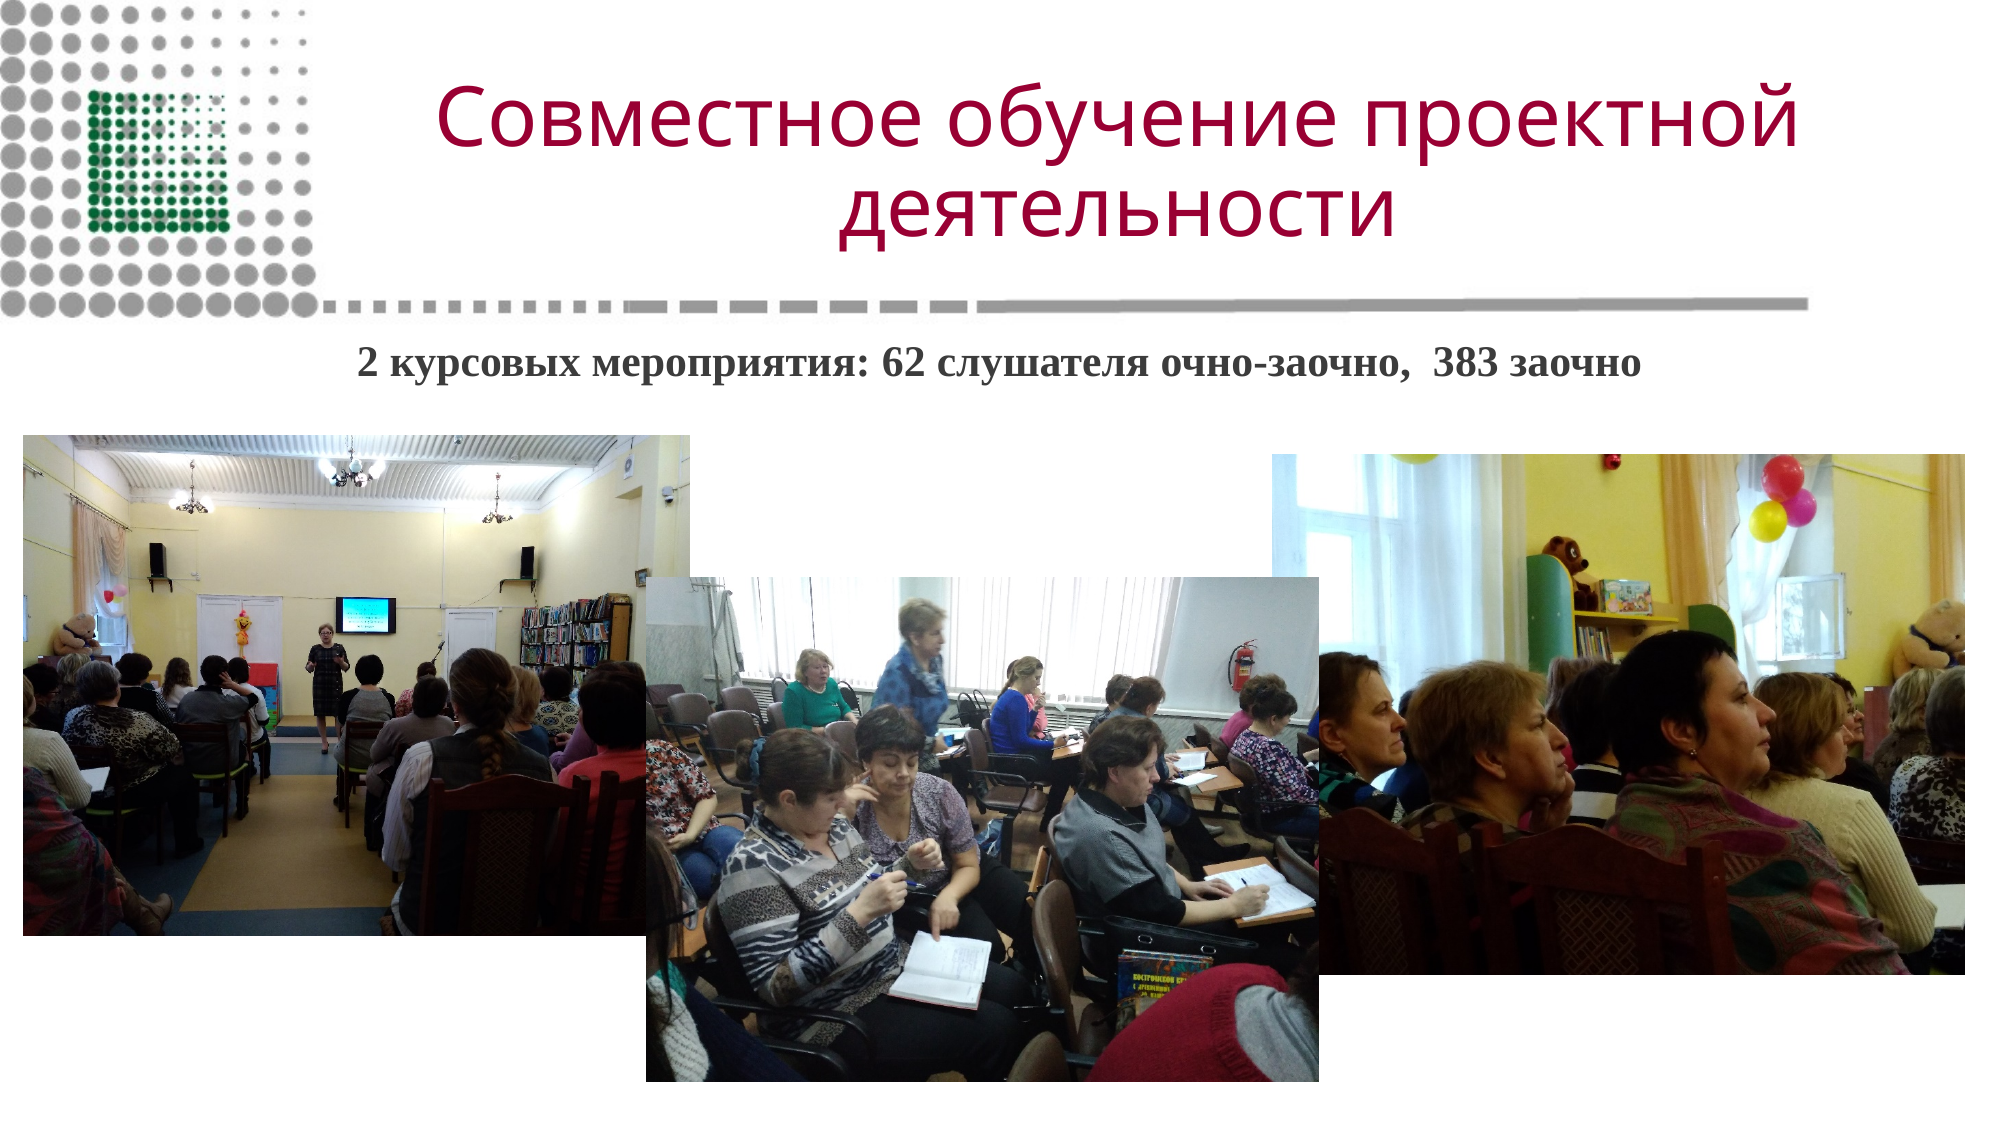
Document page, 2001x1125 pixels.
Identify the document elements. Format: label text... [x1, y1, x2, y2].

list 2 курсовых мероприятия: 62 слушателя очно-заочно, 383 заочно [53, 330, 1946, 417]
title Совместное обучение проектной деятельности [307, 55, 1931, 274]
picture [0, 0, 2001, 1125]
